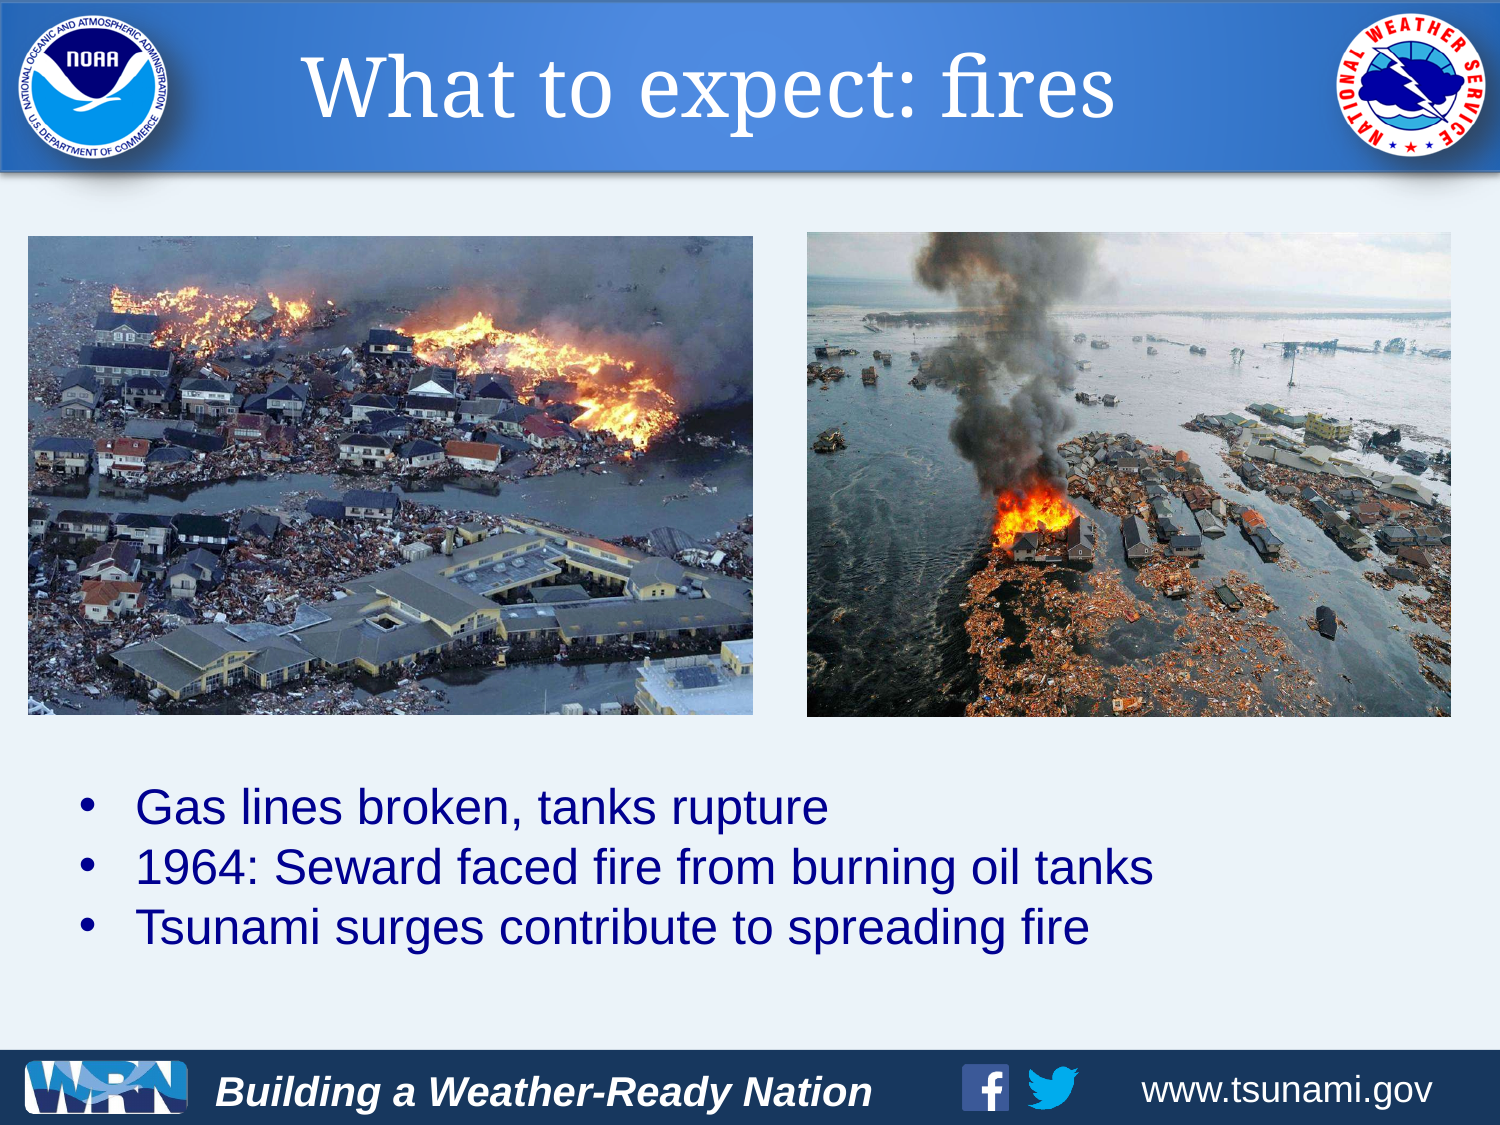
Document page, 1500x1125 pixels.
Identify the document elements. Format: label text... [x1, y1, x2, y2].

picture [962, 1043, 1097, 1125]
text_box www.tsunami.gov [1126, 1057, 1448, 1117]
picture [24, 1060, 188, 1114]
picture [806, 232, 1451, 717]
picture [0, 0, 1500, 221]
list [28, 236, 753, 716]
title What to expect: fires [285, 26, 1158, 214]
text_box Gas lines broken, tanks rupture 1964: Seward faced fire from burning oil tanks Tsunami surges contribute to spreading fire [64, 766, 1171, 1022]
